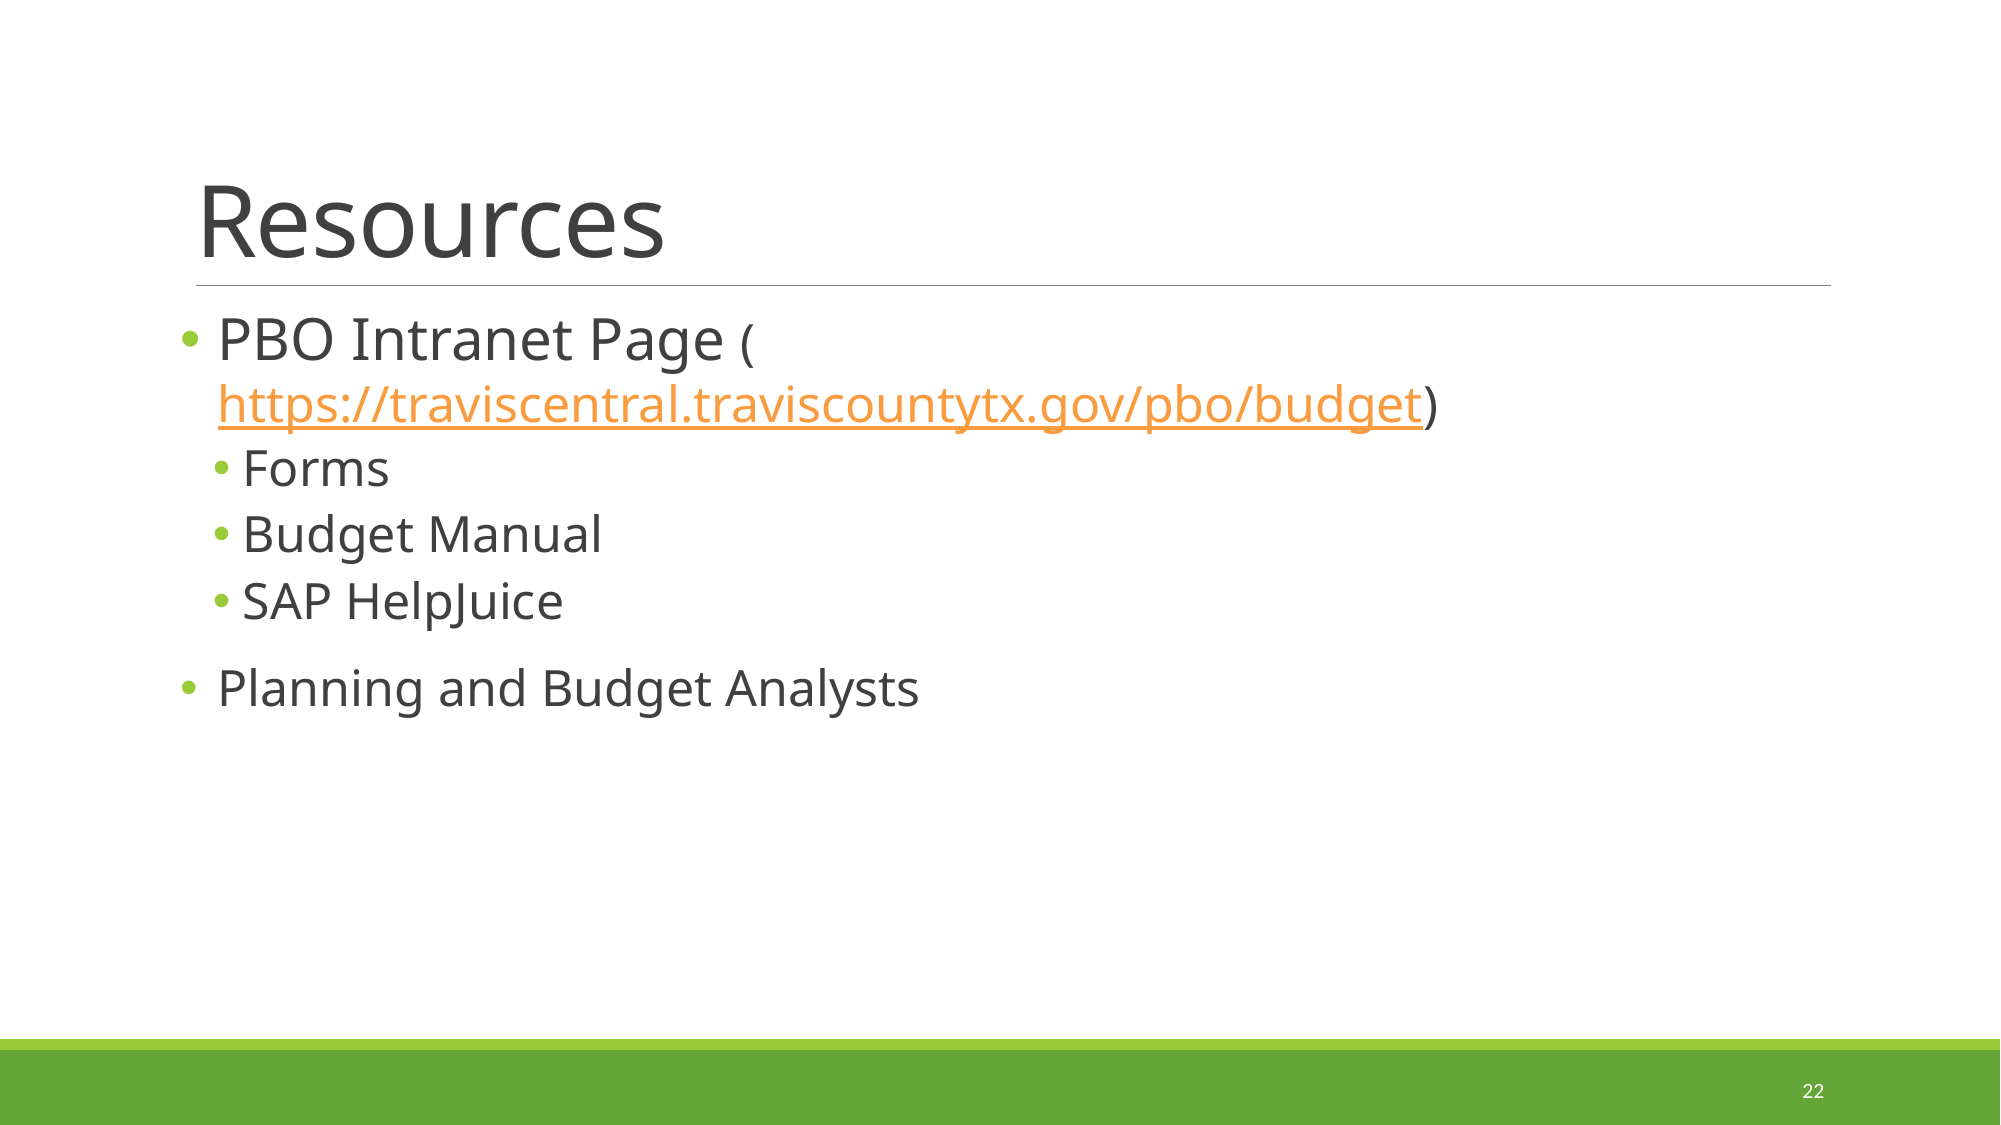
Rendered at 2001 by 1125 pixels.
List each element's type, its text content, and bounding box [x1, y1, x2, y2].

list PBO Intranet Page (https://traviscentral.traviscountytx.gov/pbo/budget) Forms Budget Manual SAP HelpJuice Planning and Budget Analysts [180, 302, 1830, 963]
slide_number 22 [1624, 1059, 1840, 1120]
title Resources [180, 47, 1830, 285]
